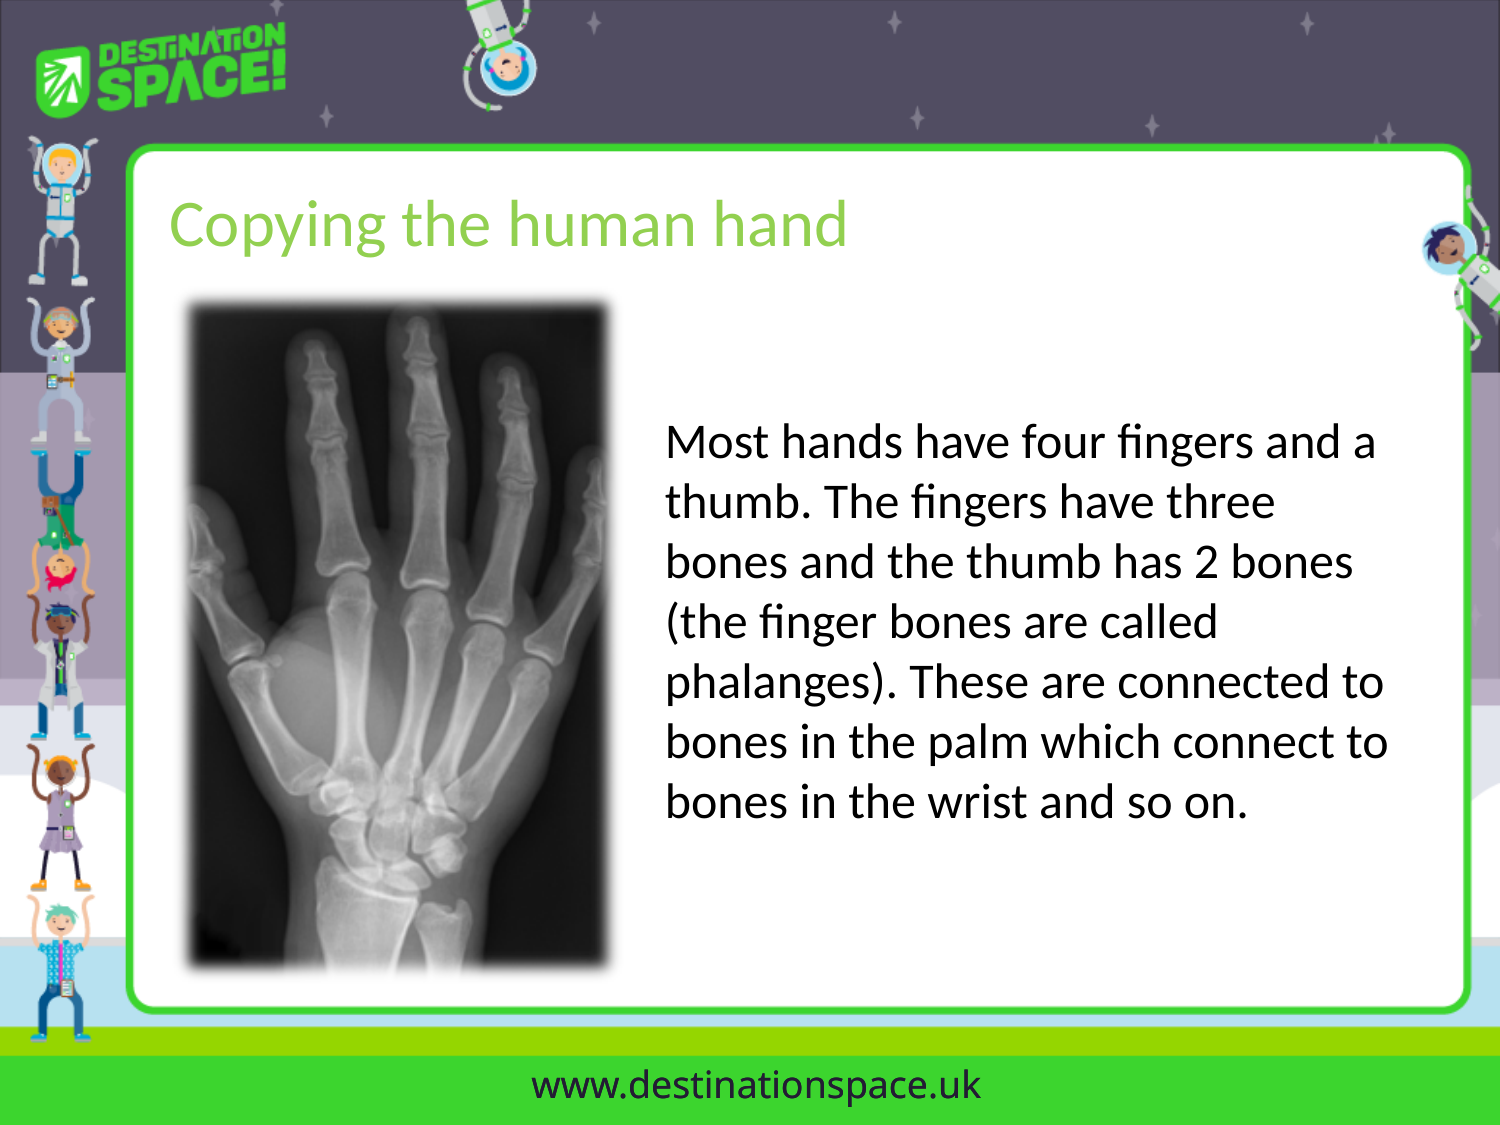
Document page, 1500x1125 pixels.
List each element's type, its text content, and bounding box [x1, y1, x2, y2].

text_box Copying the human hand [154, 172, 865, 348]
text_box Most hands have four fingers and a thumb. The fingers have three bones and the thumb has 2 bones (the finger bones are called phalanges). These are connected to bones in the palm which connect to bones in the wrist and so on. [649, 401, 1418, 836]
picture [0, 0, 1500, 1125]
text_box www.destinationspace.uk [343, 1053, 1170, 1114]
